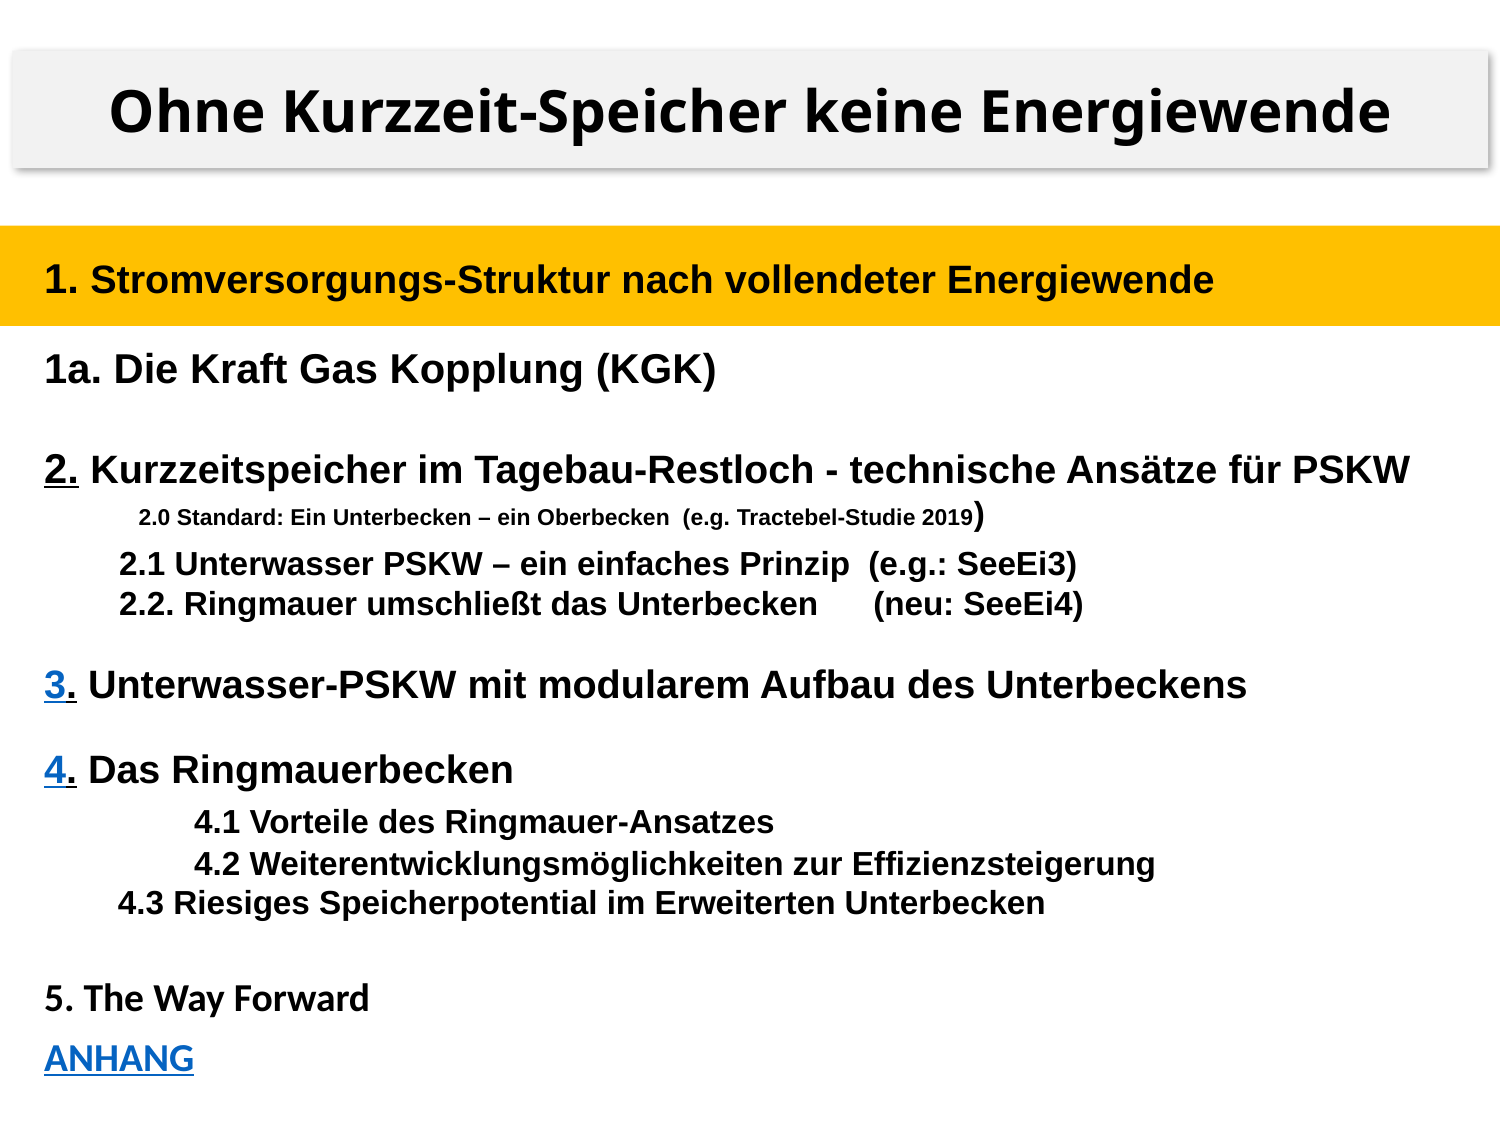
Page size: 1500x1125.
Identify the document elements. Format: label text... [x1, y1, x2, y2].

text_box 1. Stromversorgungs-Struktur nach vollendeter Energiewende 1a. Die Kraft Gas Kopplung (KGK) 2. Kurzzeitspeicher im Tagebau-Restloch - technische Ansätze für PSKW 2.0 Standard: Ein Unterbecken – ein Oberbecken (e.g. Tractebel-Studie 2019) 2.1 Unterwasser PSKW – ein einfaches Prinzip (e.g.: SeeEi3) 2.2. Ringmauer umschließt das Unterbecken (neu: SeeEi4) 3. Unterwasser-PSKW mit modularem Aufbau des Unterbeckens 4. Das Ringmauerbecken 4.1 Vorteile des Ringmauer-Ansatzes 4.2 Weiterentwicklungsmöglichkeiten zur Effizienzsteigerung 4.3 Riesiges Speicherpotential im Erweiterten Unterbecken 5. The Way Forward ANHANG [44, 251, 1489, 1079]
text_box Ohne Kurzzeit-Speicher keine Energiewende [12, 50, 1489, 169]
text_box [0, 225, 1500, 326]
